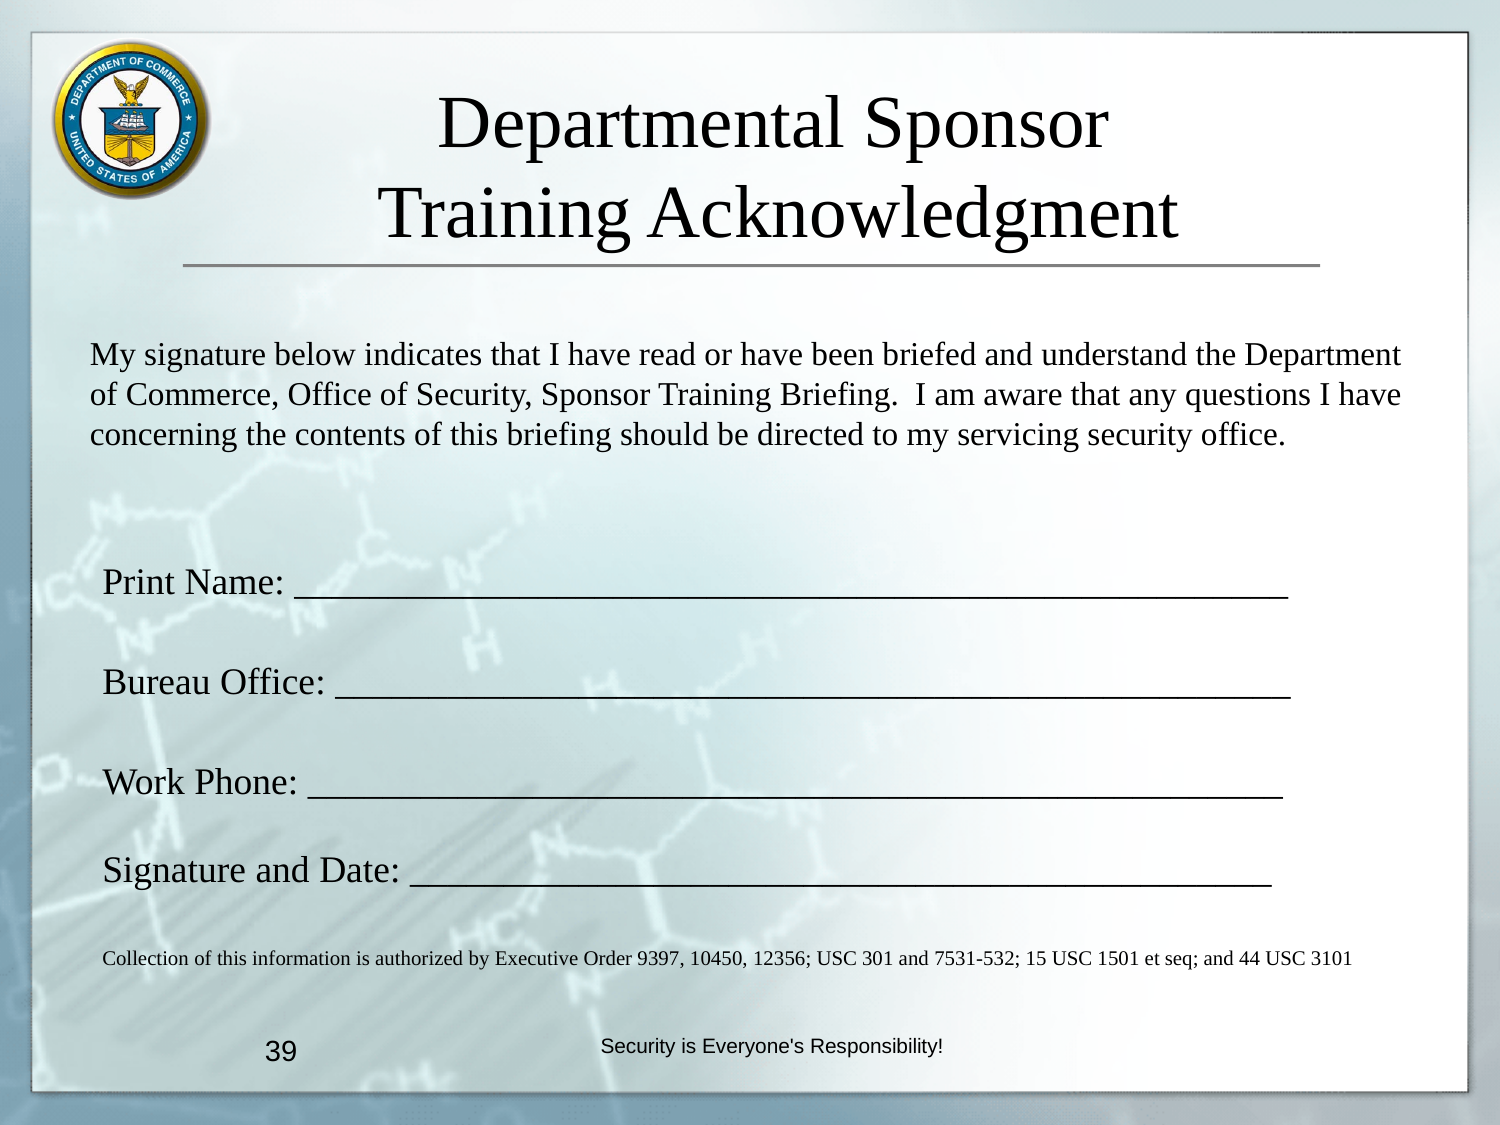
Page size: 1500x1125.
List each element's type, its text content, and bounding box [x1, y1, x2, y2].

text_box Signature and Date: ______________________________________________ [87, 837, 1438, 898]
footer Security is Everyone's Responsibility! [537, 1024, 1013, 1101]
text_box My signature below indicates that I have read or have been briefed and understand the Department of Commerce, Office of Security, Sponsor Training Briefing. I am aware that any questions I have concerning the contents of this briefing should be directed to my servicing security office. [74, 324, 1438, 460]
slide_number 39 [249, 1024, 463, 1101]
text_box Work Phone: ____________________________________________________ [87, 749, 1438, 810]
picture [0, 0, 1500, 1125]
text_box Collection of this information is authorized by Executive Order 9397, 10450, 12356; USC 301 and 7531-532; 15 USC 1501 et seq; and 44 USC 3101 [87, 937, 1438, 978]
text_box Print Name: _____________________________________________________ [87, 549, 1438, 610]
text_box Bureau Office: ___________________________________________________ [87, 649, 1438, 710]
text_box Departmental Sponsor Training Acknowledgment [24, 65, 1450, 261]
